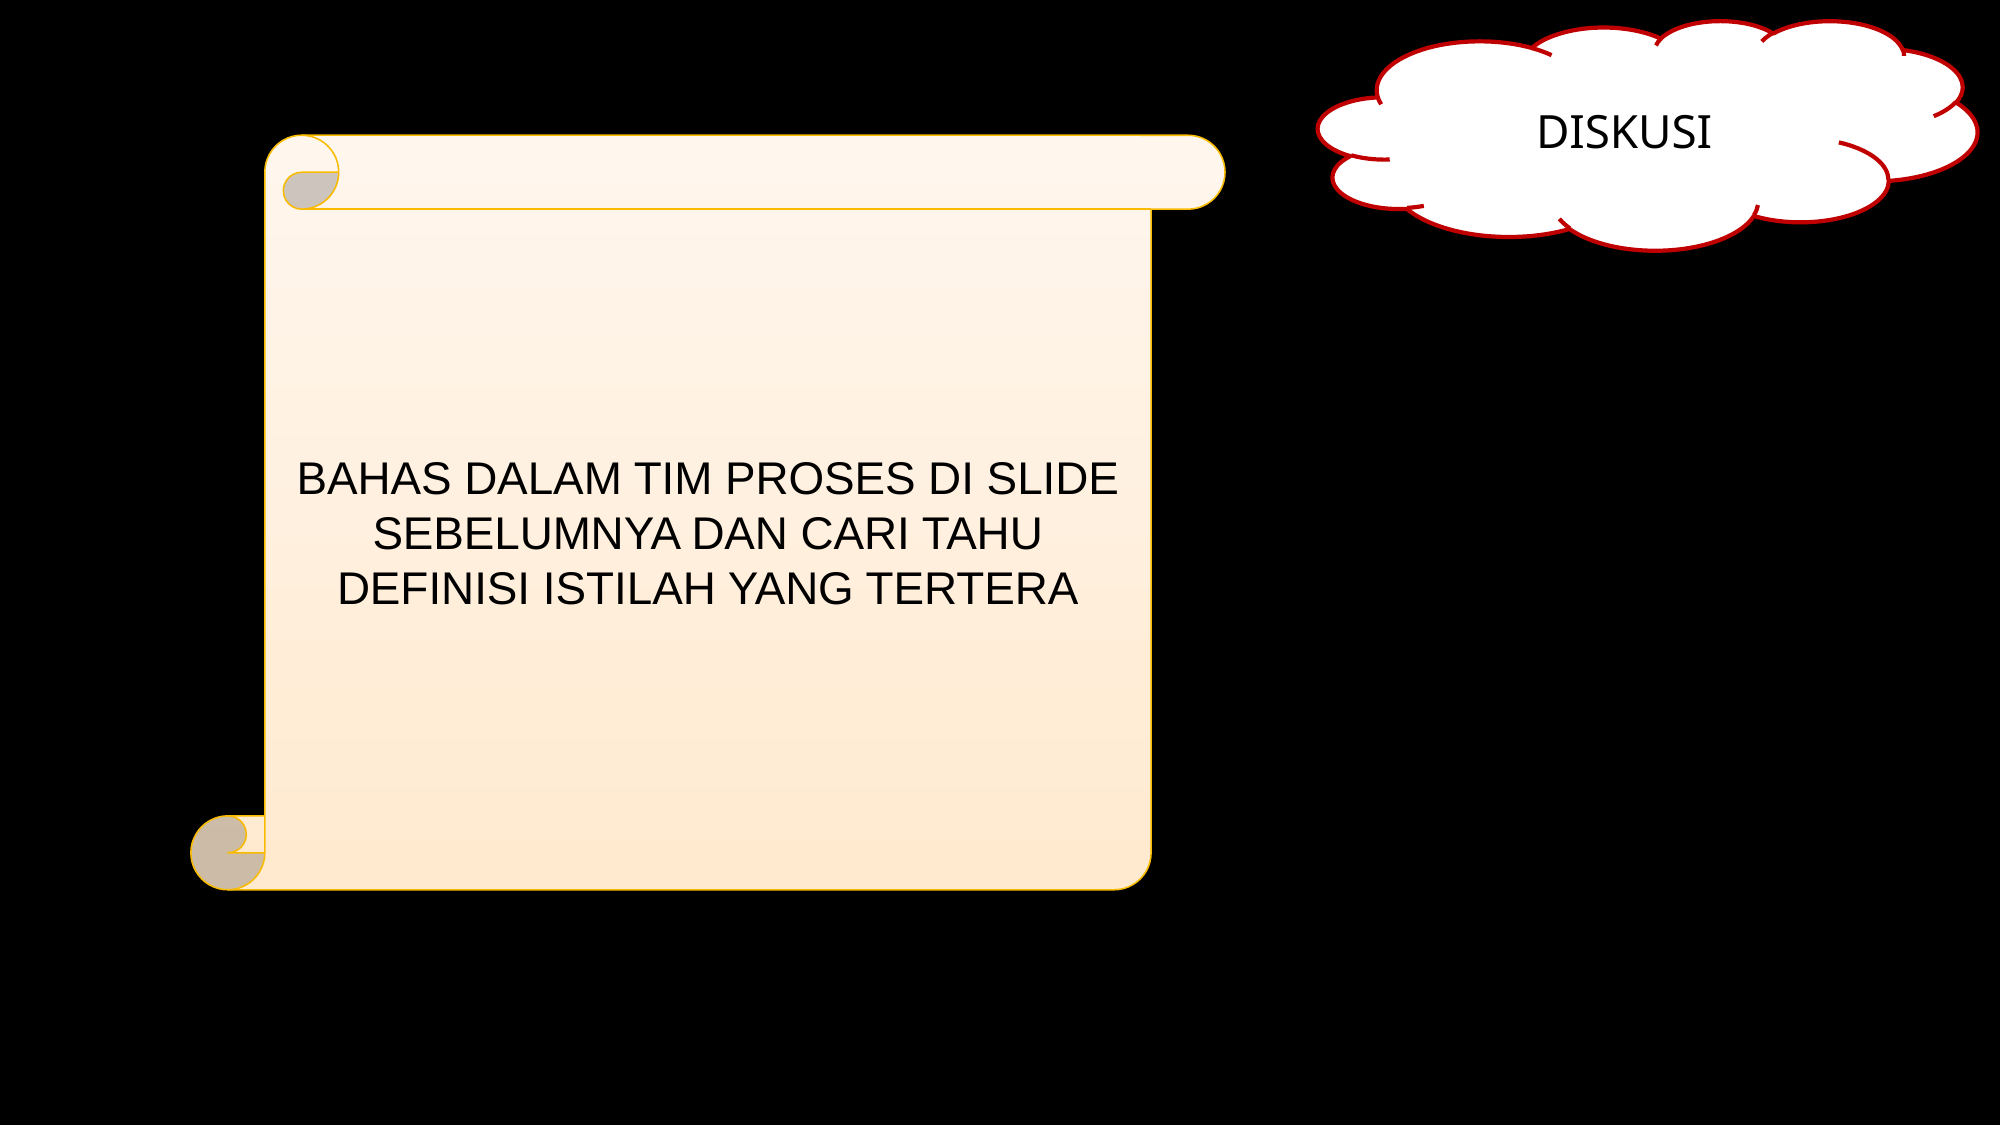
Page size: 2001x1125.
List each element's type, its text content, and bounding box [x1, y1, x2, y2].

text_box DISKUSI [1315, 19, 1980, 253]
text_box BAHAS DALAM TIM PROSES DI SLIDE SEBELUMNYA DAN CARI TAHU DEFINISI ISTILAH YANG TERTERA [190, 134, 1226, 891]
